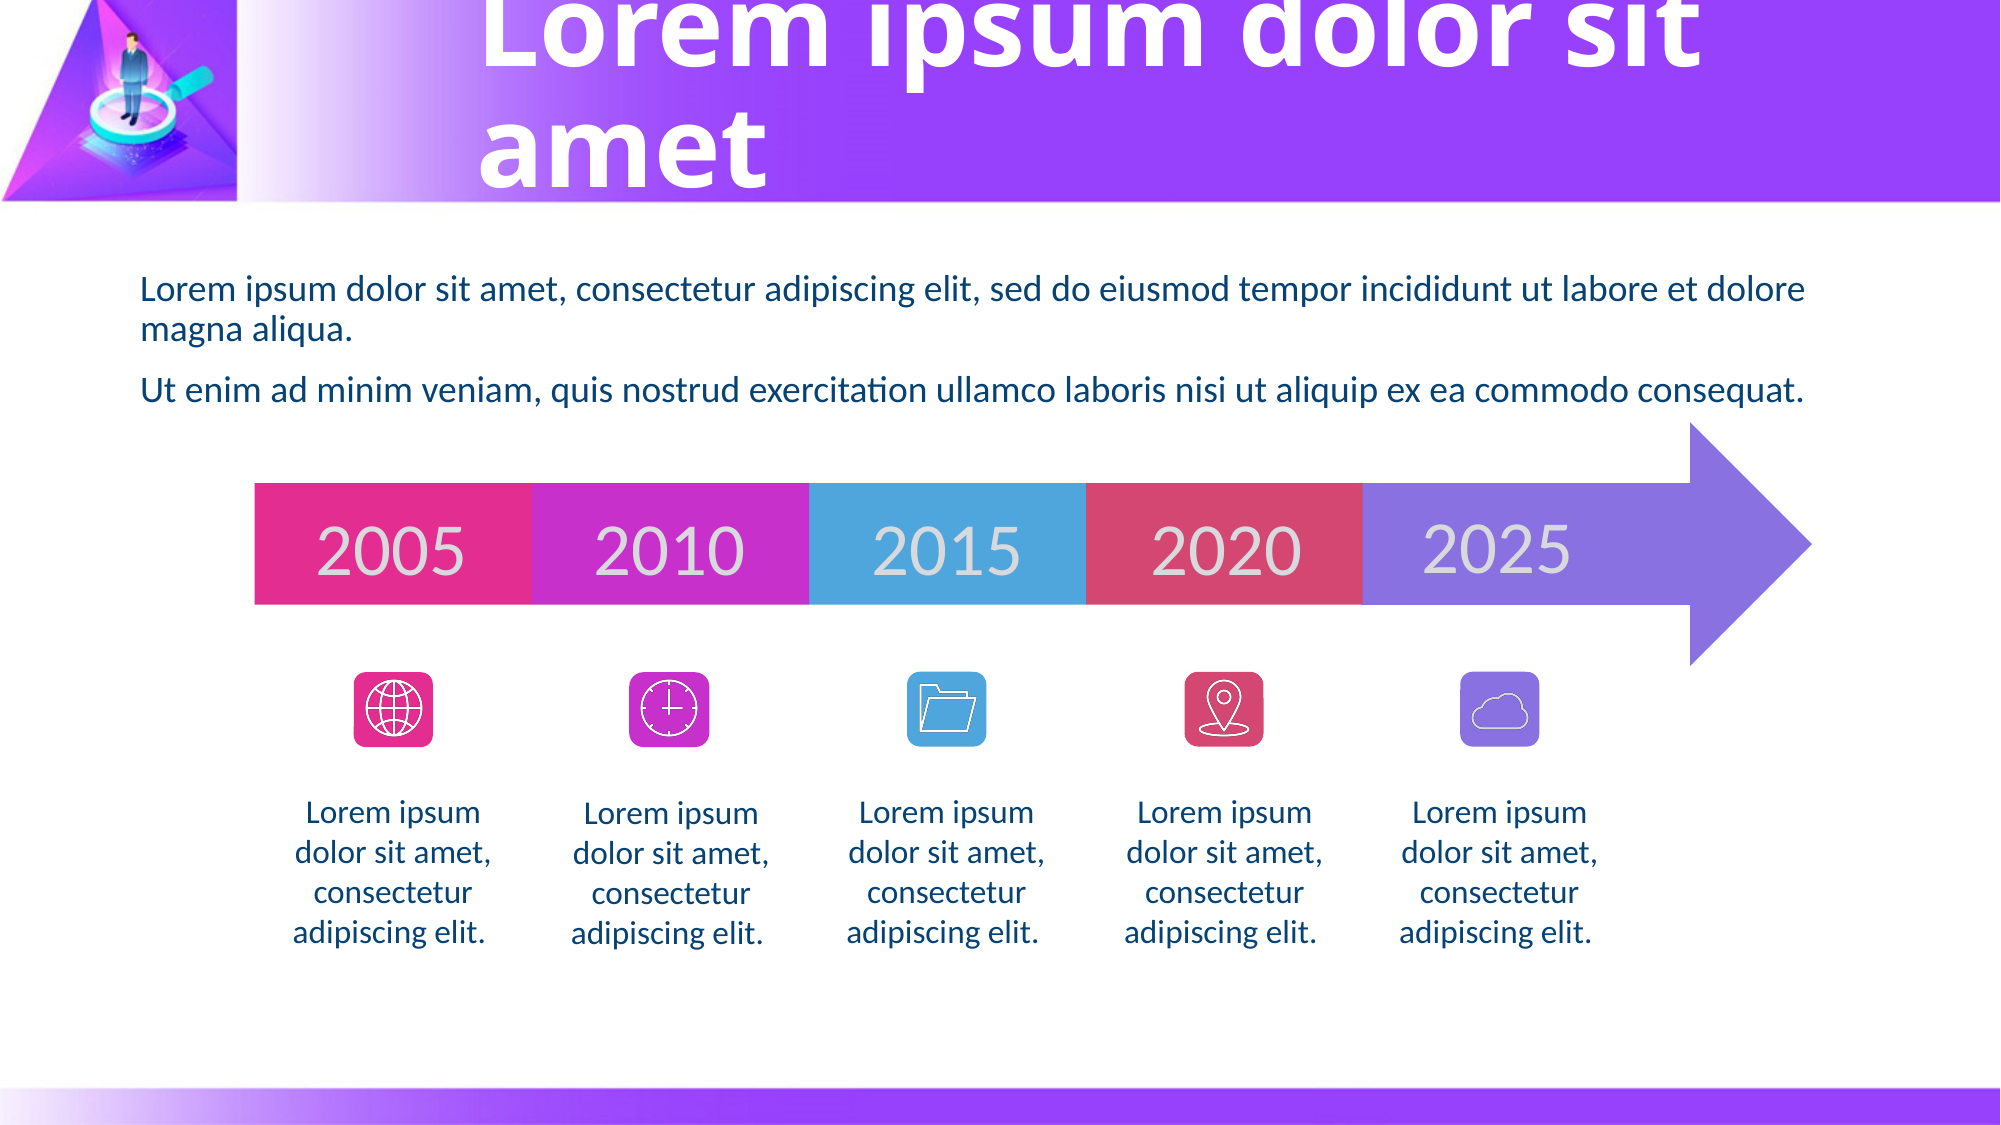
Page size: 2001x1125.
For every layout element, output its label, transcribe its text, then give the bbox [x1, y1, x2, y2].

text_box [533, 482, 810, 606]
text_box Lorem ipsum dolor sit amet, consectetur adipiscing elit. [1091, 783, 1359, 958]
text_box Lorem ipsum dolor sit amet, consectetur adipiscing elit, sed do eiusmod tempor incididunt ut labore et dolore magna aliqua. Ut enim ad minim veniam, quis nostrud exercitation ullamco laboris nisi ut aliquip ex ea commodo consequat. [125, 261, 1875, 439]
text_box [905, 670, 988, 748]
text_box Lorem ipsum dolor sit amet, consectetur adipiscing elit. [538, 783, 805, 959]
text_box [1183, 670, 1265, 748]
text_box 2020 [1135, 492, 1318, 598]
text_box [1087, 482, 1364, 606]
text_box [1459, 670, 1541, 748]
text_box 2015 [857, 492, 1039, 598]
text_box [628, 671, 711, 749]
text_box Lorem ipsum dolor sit amet, consectetur adipiscing elit. [260, 783, 527, 958]
text_box Lorem ipsum dolor sit amet, consectetur adipiscing elit. [1366, 783, 1634, 958]
text_box [810, 482, 1087, 606]
text_box [352, 671, 434, 749]
text_box [254, 482, 533, 606]
title Lorem ipsum dolor sit amet [461, 3, 1978, 179]
text_box 2025 [1406, 490, 1589, 596]
text_box [1364, 439, 1814, 669]
text_box 2010 [578, 492, 761, 598]
text_box Lorem ipsum dolor sit amet, consectetur adipiscing elit. [813, 783, 1081, 958]
picture [0, 0, 2001, 1125]
text_box 2005 [300, 492, 483, 598]
